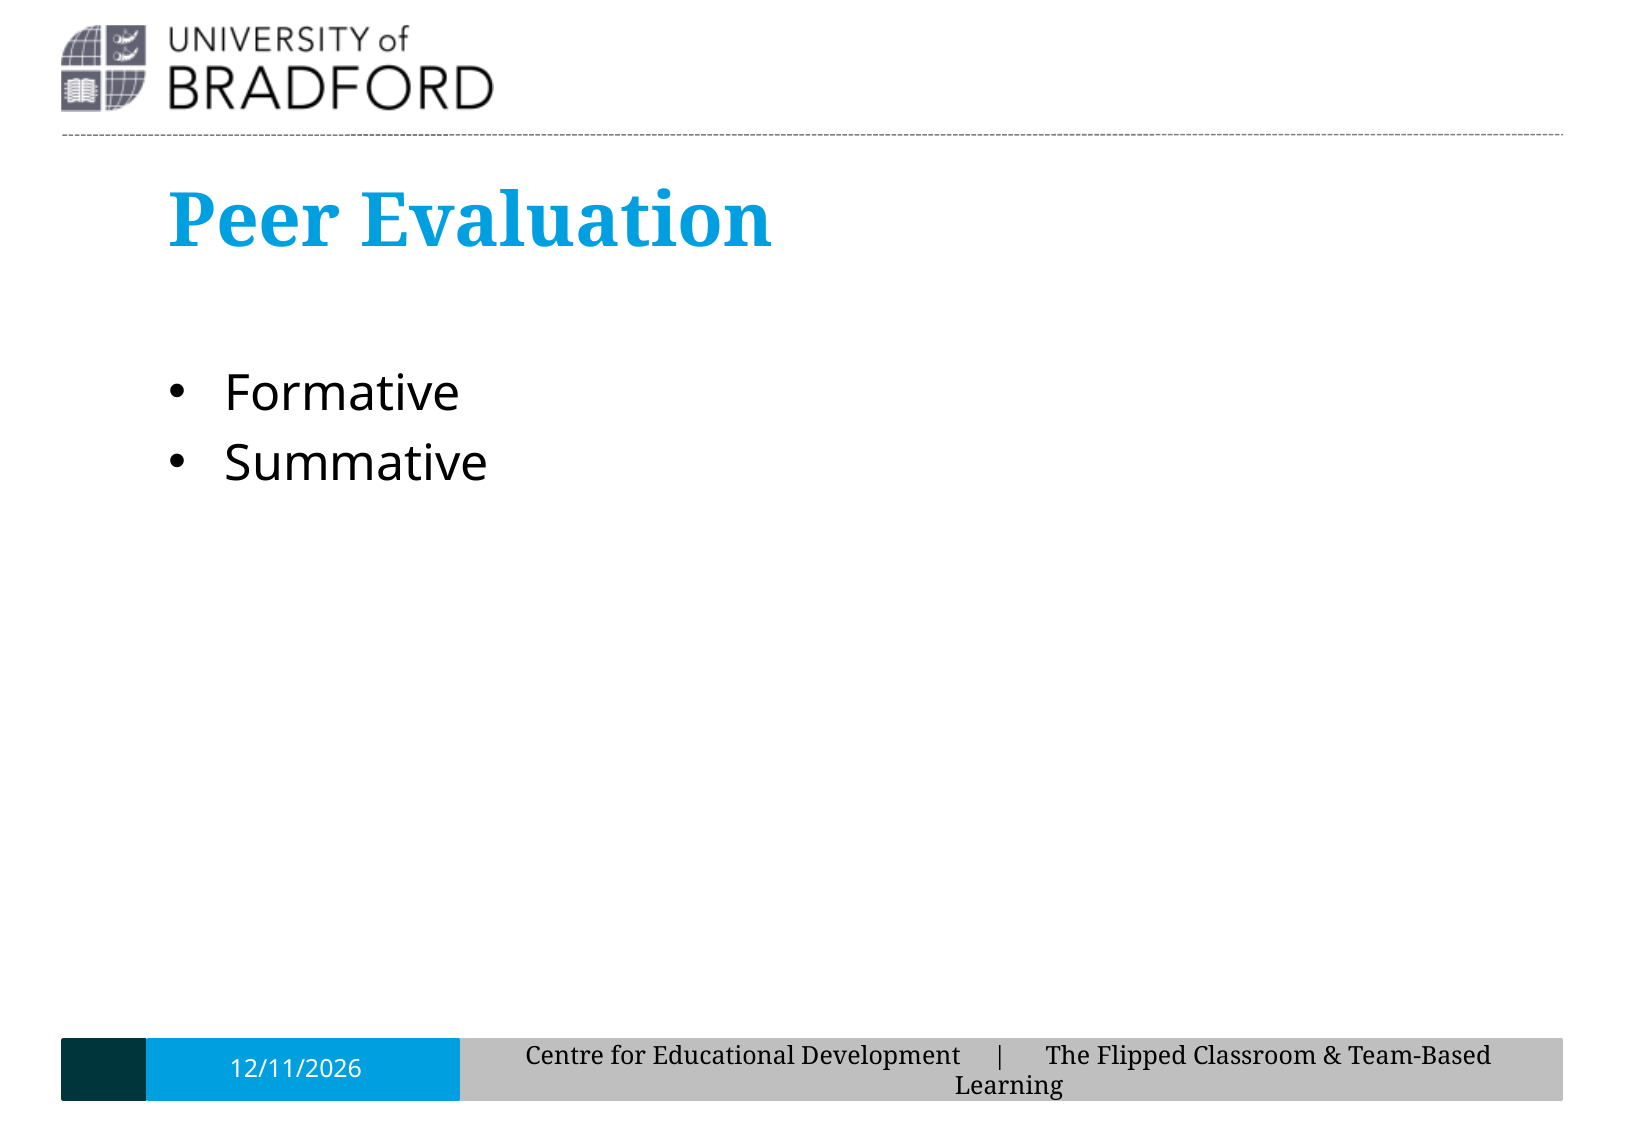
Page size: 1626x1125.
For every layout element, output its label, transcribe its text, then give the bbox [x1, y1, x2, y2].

footer Centre for Educational Development | The Flipped Classroom & Team-Based Learning [458, 1039, 1561, 1100]
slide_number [148, 1039, 458, 1100]
title Peer Evaluation [168, 152, 1561, 281]
picture [60, 24, 494, 112]
list Formative Summative [168, 290, 1561, 1024]
